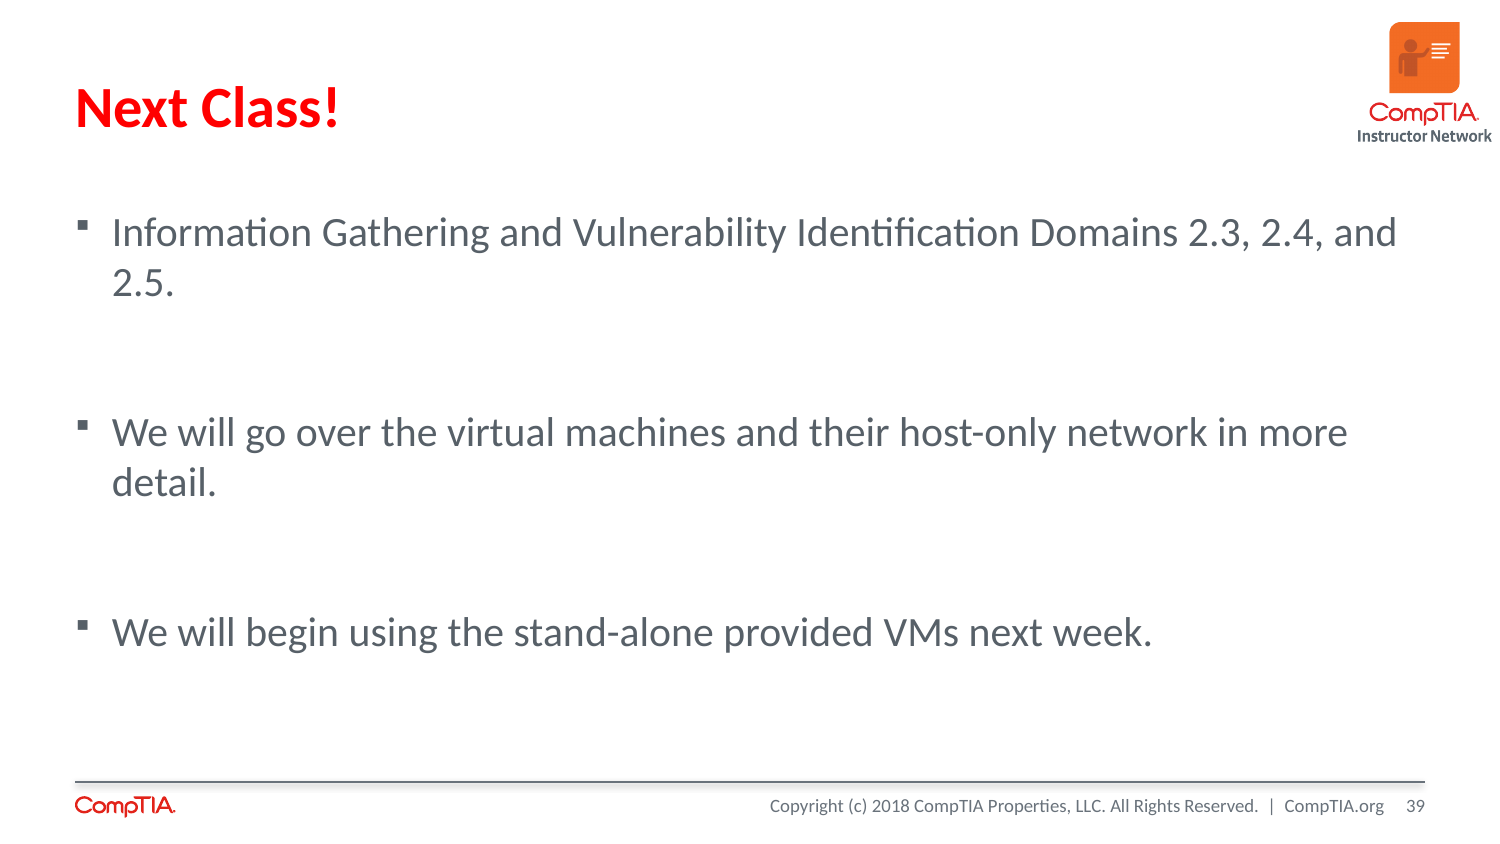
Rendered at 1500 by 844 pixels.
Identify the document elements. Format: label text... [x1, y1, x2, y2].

slide_number 39 [1384, 782, 1425, 827]
title Next Class! [75, 33, 1425, 175]
list Information Gathering and Vulnerability Identification Domains 2.3, 2.4, and 2.5. We will go over the virtual machines and their host-only network in more detail. We will begin using the stand-alone provided VMs next week. [75, 196, 1425, 754]
picture [1358, 22, 1492, 142]
